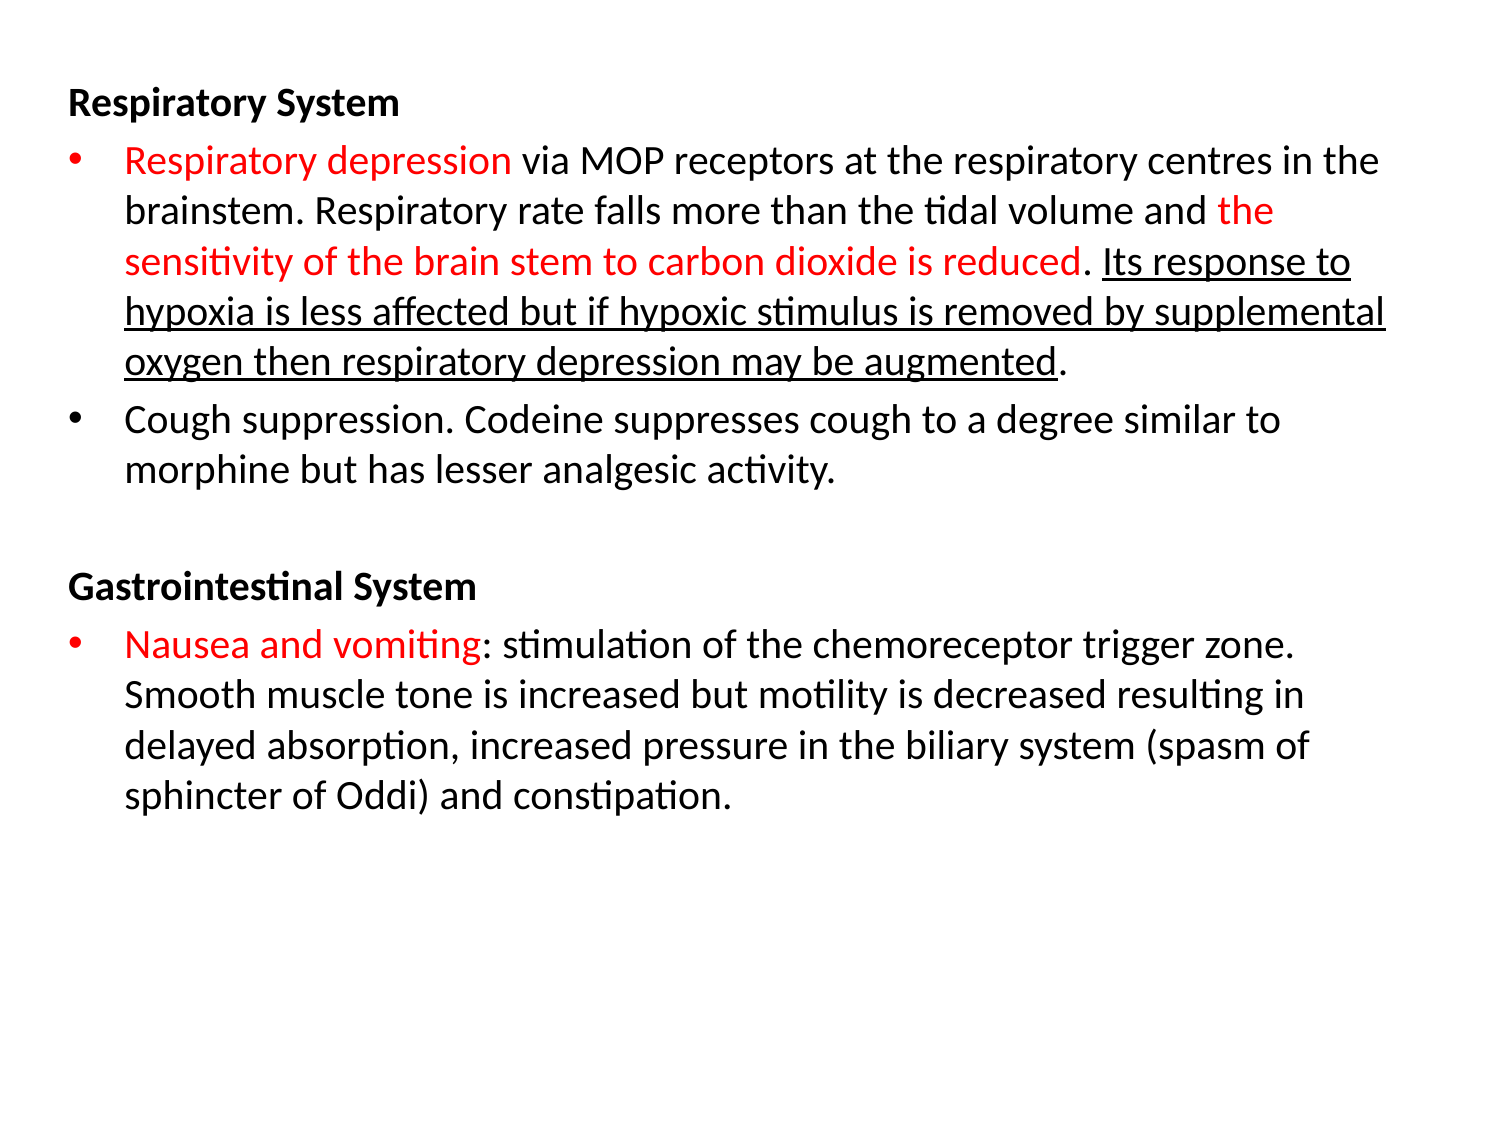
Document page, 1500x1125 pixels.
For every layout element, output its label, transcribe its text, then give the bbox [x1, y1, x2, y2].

list Respiratory System Respiratory depression via MOP receptors at the respiratory centres in the brainstem. Respiratory rate falls more than the tidal volume and the sensitivity of the brain stem to carbon dioxide is reduced. Its response to hypoxia is less affected but if hypoxic stimulus is removed by supplemental oxygen then respiratory depression may be augmented. Cough suppression. Codeine suppresses cough to a degree similar to morphine but has lesser analgesic activity. Gastrointestinal System Nausea and vomiting: stimulation of the chemoreceptor trigger zone. Smooth muscle tone is increased but motility is decreased resulting in delayed absorption, increased pressure in the biliary system (spasm of sphincter of Oddi) and constipation. [53, 67, 1404, 916]
